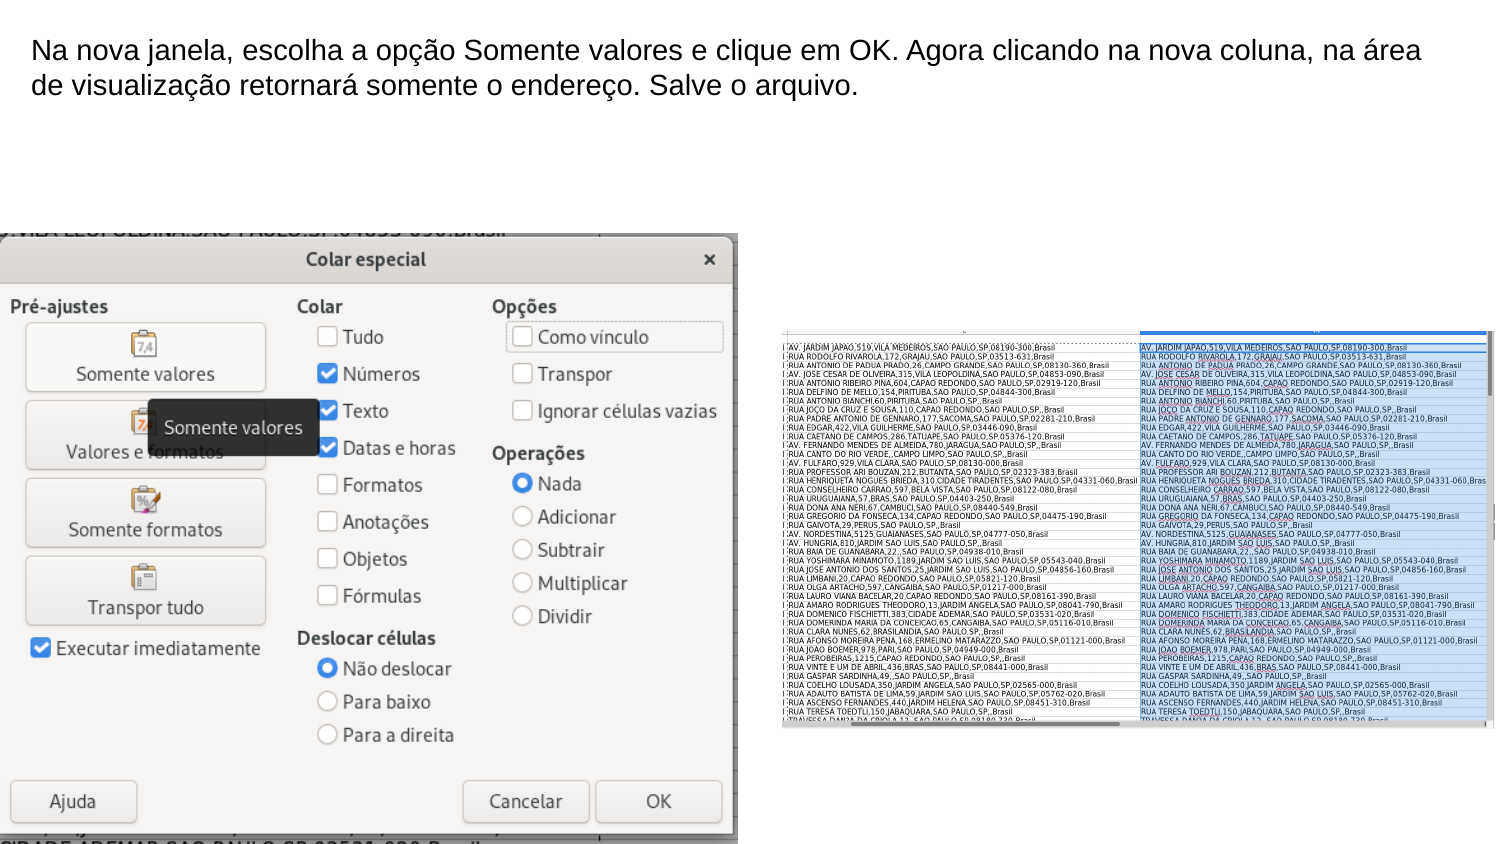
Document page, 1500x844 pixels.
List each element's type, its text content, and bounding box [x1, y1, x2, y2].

picture [0, 233, 738, 844]
picture [782, 331, 1496, 729]
text_box Na nova janela, escolha a opção Somente valores e clique em OK. Agora clicando na nova coluna, na área de visualização retornará somente o endereço. Salve o arquivo. [16, 16, 1470, 207]
